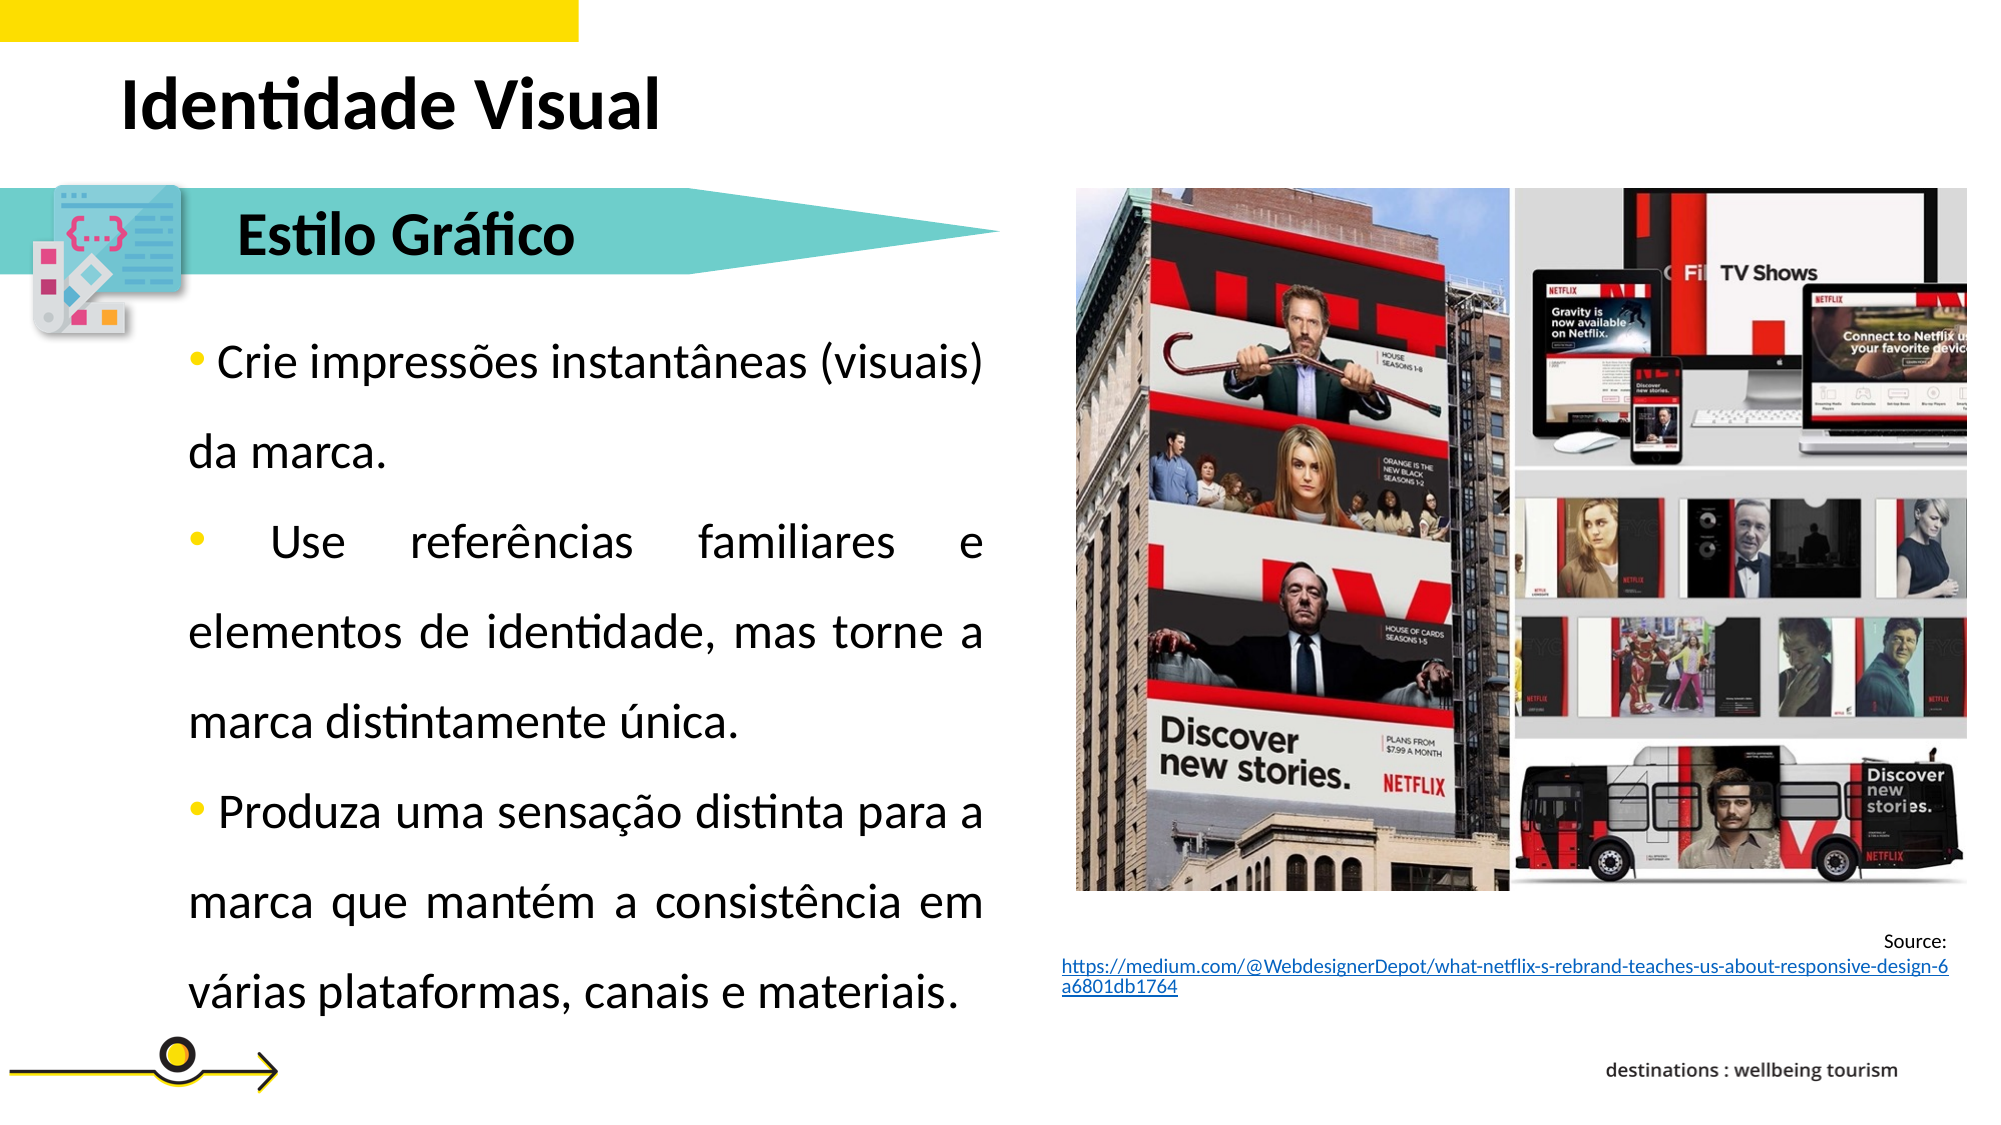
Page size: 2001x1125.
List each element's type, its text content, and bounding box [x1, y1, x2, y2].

picture [33, 185, 181, 333]
text_box [826, 206, 1001, 257]
picture [0, 1019, 323, 1125]
text_box [188, 187, 692, 276]
text_box Estilo Gráfico [222, 185, 826, 275]
text_box Identidade Visual [105, 57, 1590, 172]
picture [1604, 1053, 1928, 1093]
text_box [0, 187, 33, 276]
text_box Source: https://medium.com/@WebdesignerDepot/what-netflix-s-rebrand-teaches-us-about-responsive-design-6a6801db1764 [1046, 919, 1967, 1010]
picture [1076, 188, 1967, 891]
text_box Crie impressões instantâneas (visuais) da marca. Use referências familiares e elementos de identidade, mas torne a marca distintamente única. Produza uma sensação distinta para a marca que mantém a consistência em várias plataformas, canais e materiais. [173, 290, 1000, 1026]
